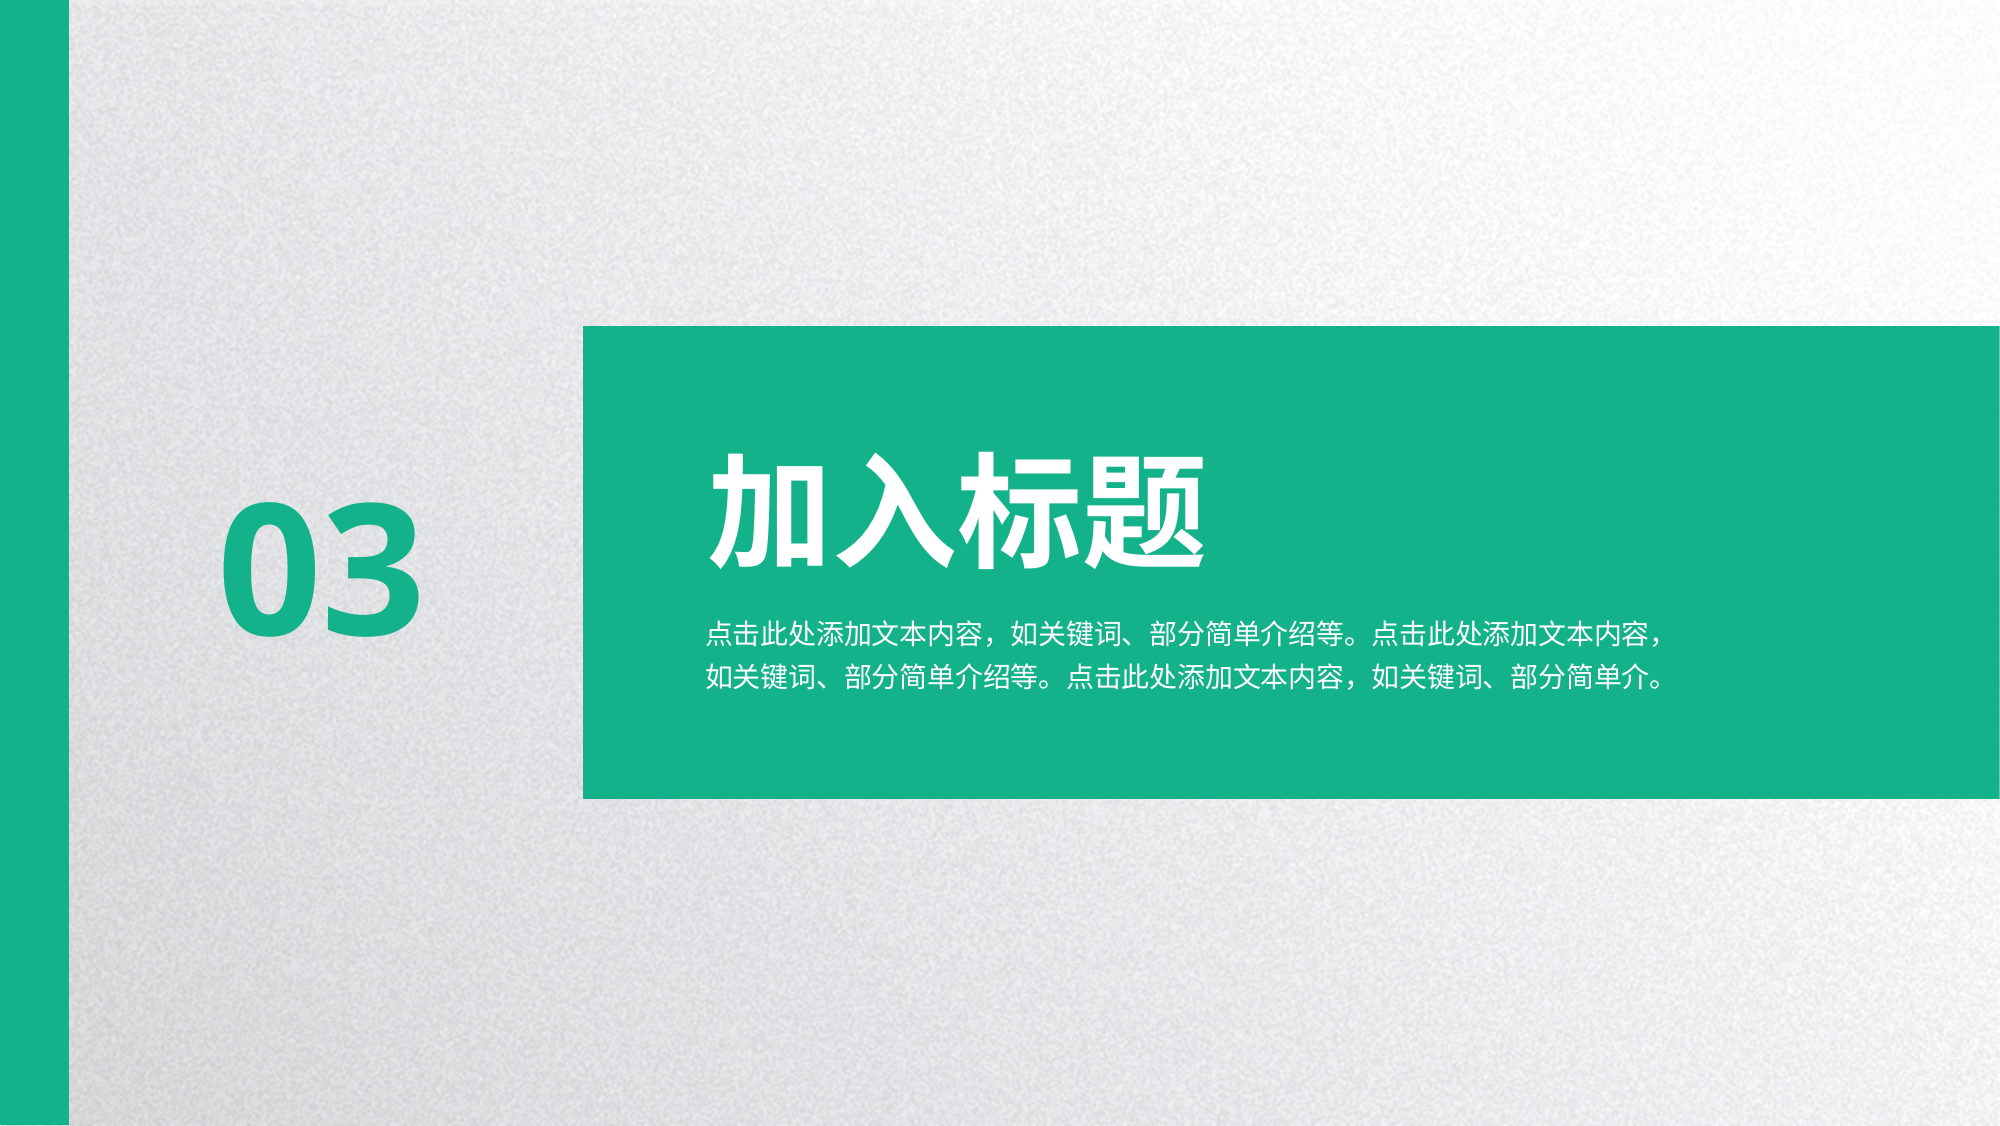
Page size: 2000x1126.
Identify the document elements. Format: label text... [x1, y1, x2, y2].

picture [70, 0, 2000, 1126]
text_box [690, 425, 1680, 698]
text_box [0, 0, 70, 1126]
text_box [582, 325, 2000, 800]
text_box 03 [127, 367, 517, 757]
